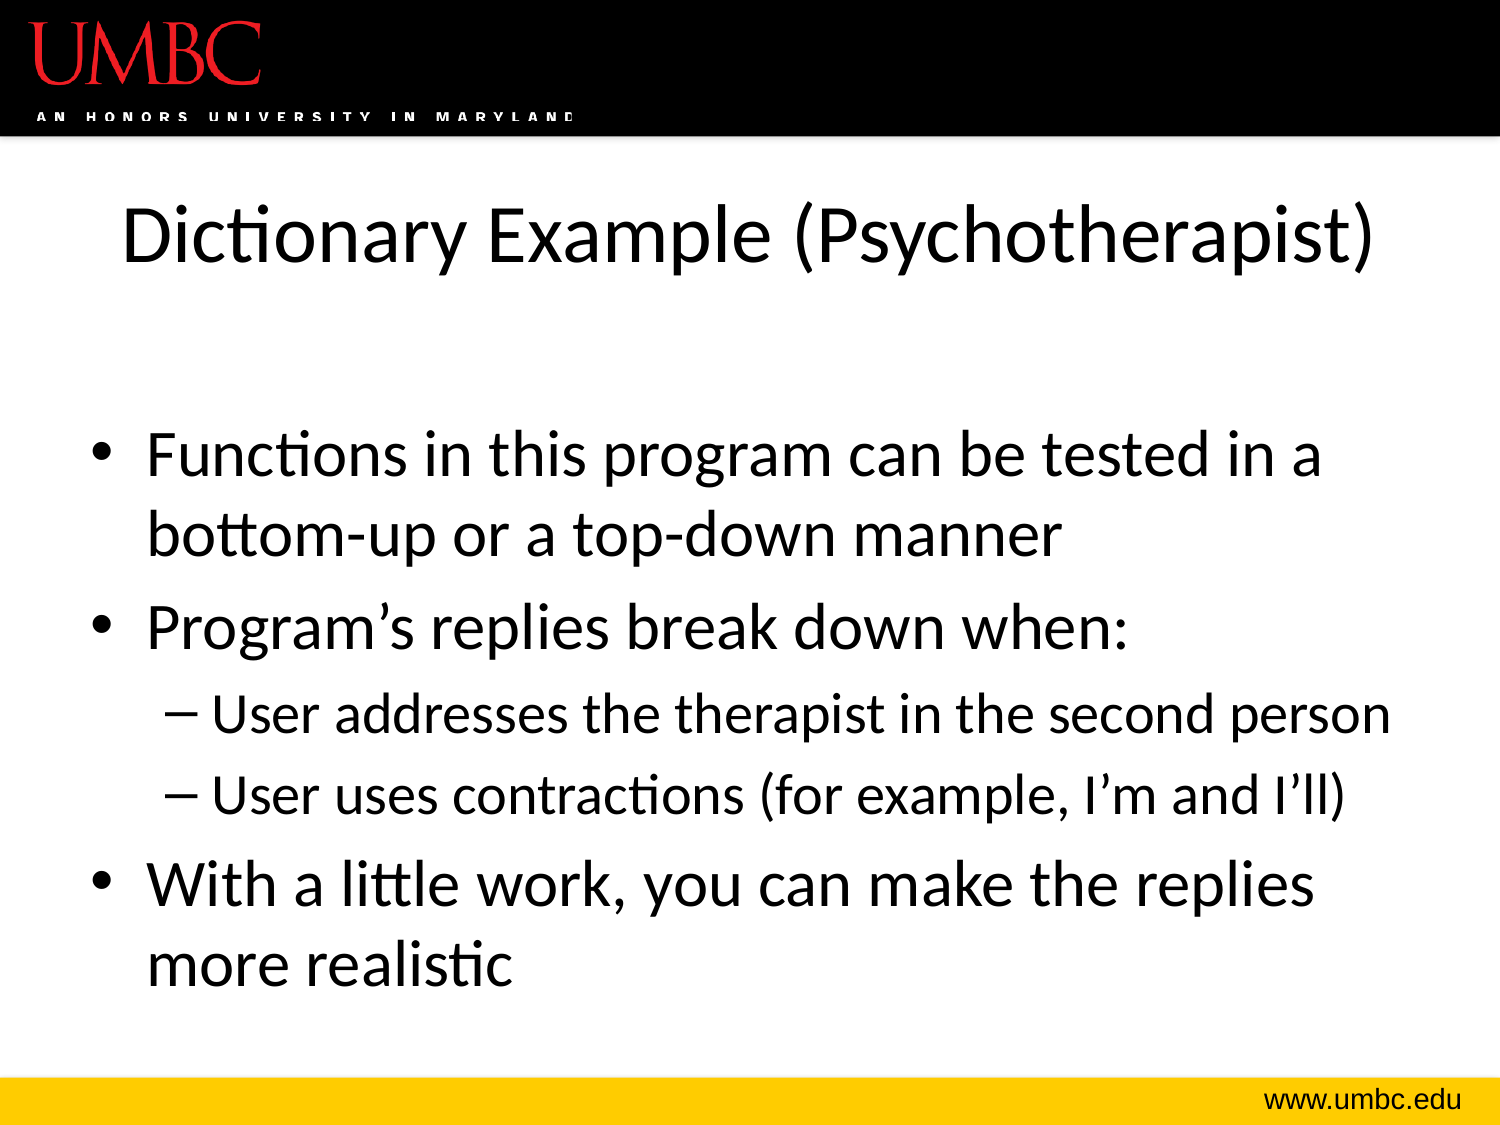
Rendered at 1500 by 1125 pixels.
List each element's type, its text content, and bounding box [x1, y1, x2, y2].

title Dictionary Example (Psychotherapist) [75, 135, 1425, 323]
list Functions in this program can be tested in a bottom-up or a top-down manner Program’s replies break down when: User addresses the therapist in the second person User uses contractions (for example, I’m and I’ll) With a little work, you can make the replies more realistic [75, 402, 1425, 1005]
